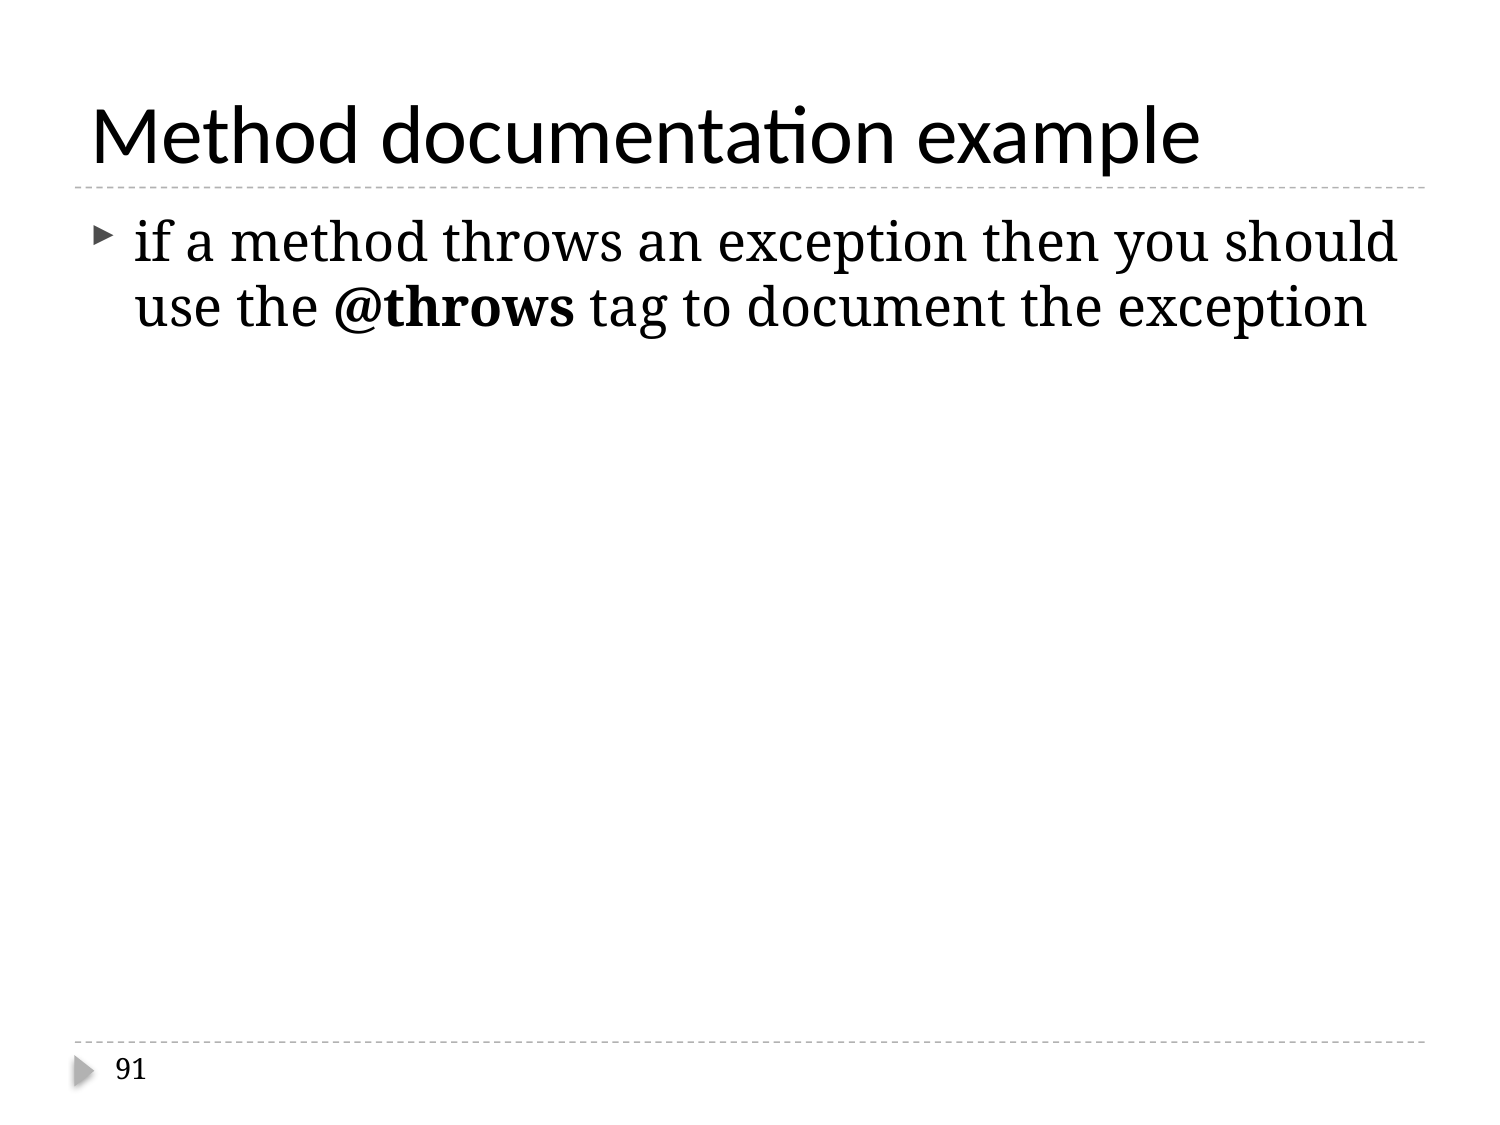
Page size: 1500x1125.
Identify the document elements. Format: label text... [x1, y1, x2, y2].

title Method documentation example [74, 24, 1426, 188]
list if a method throws an exception then you should use the @throws tag to document the exception [74, 199, 1426, 1011]
slide_number 91 [100, 1042, 426, 1103]
